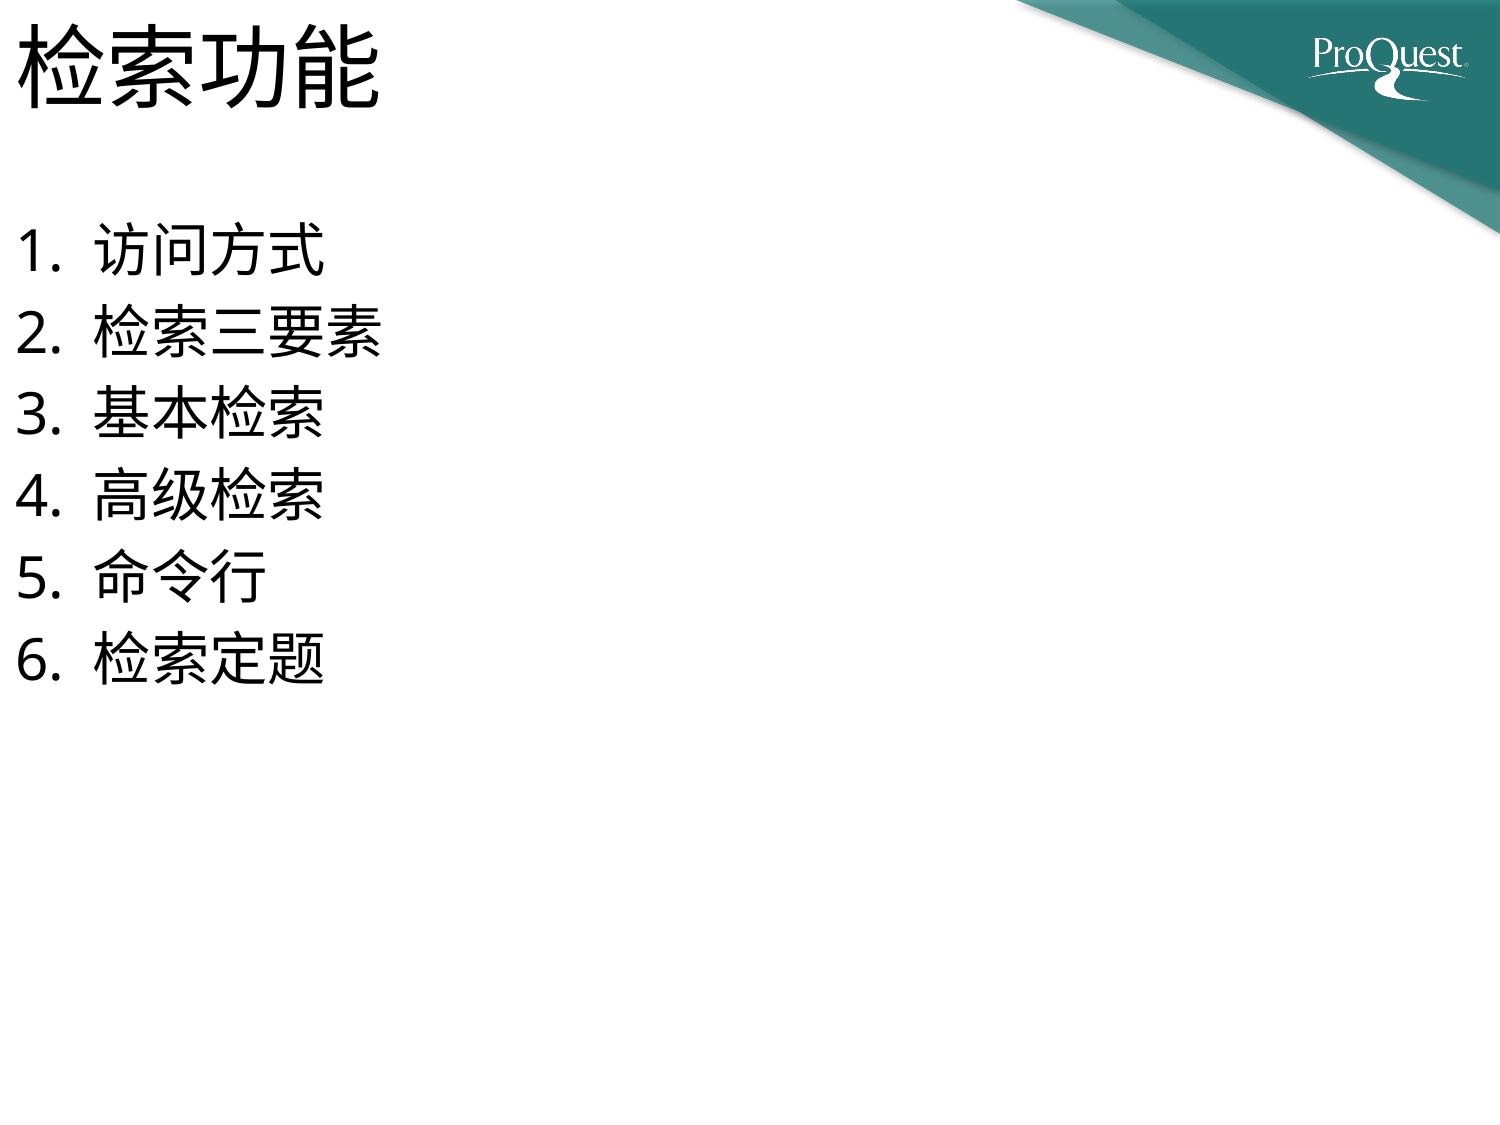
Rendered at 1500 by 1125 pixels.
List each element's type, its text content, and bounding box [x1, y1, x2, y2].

list 检索功能 1. 访问方式 2. 检索三要素 3. 基本检索 4. 高级检索 5. 命令行 6. 检索定题 [0, 2, 1400, 1084]
